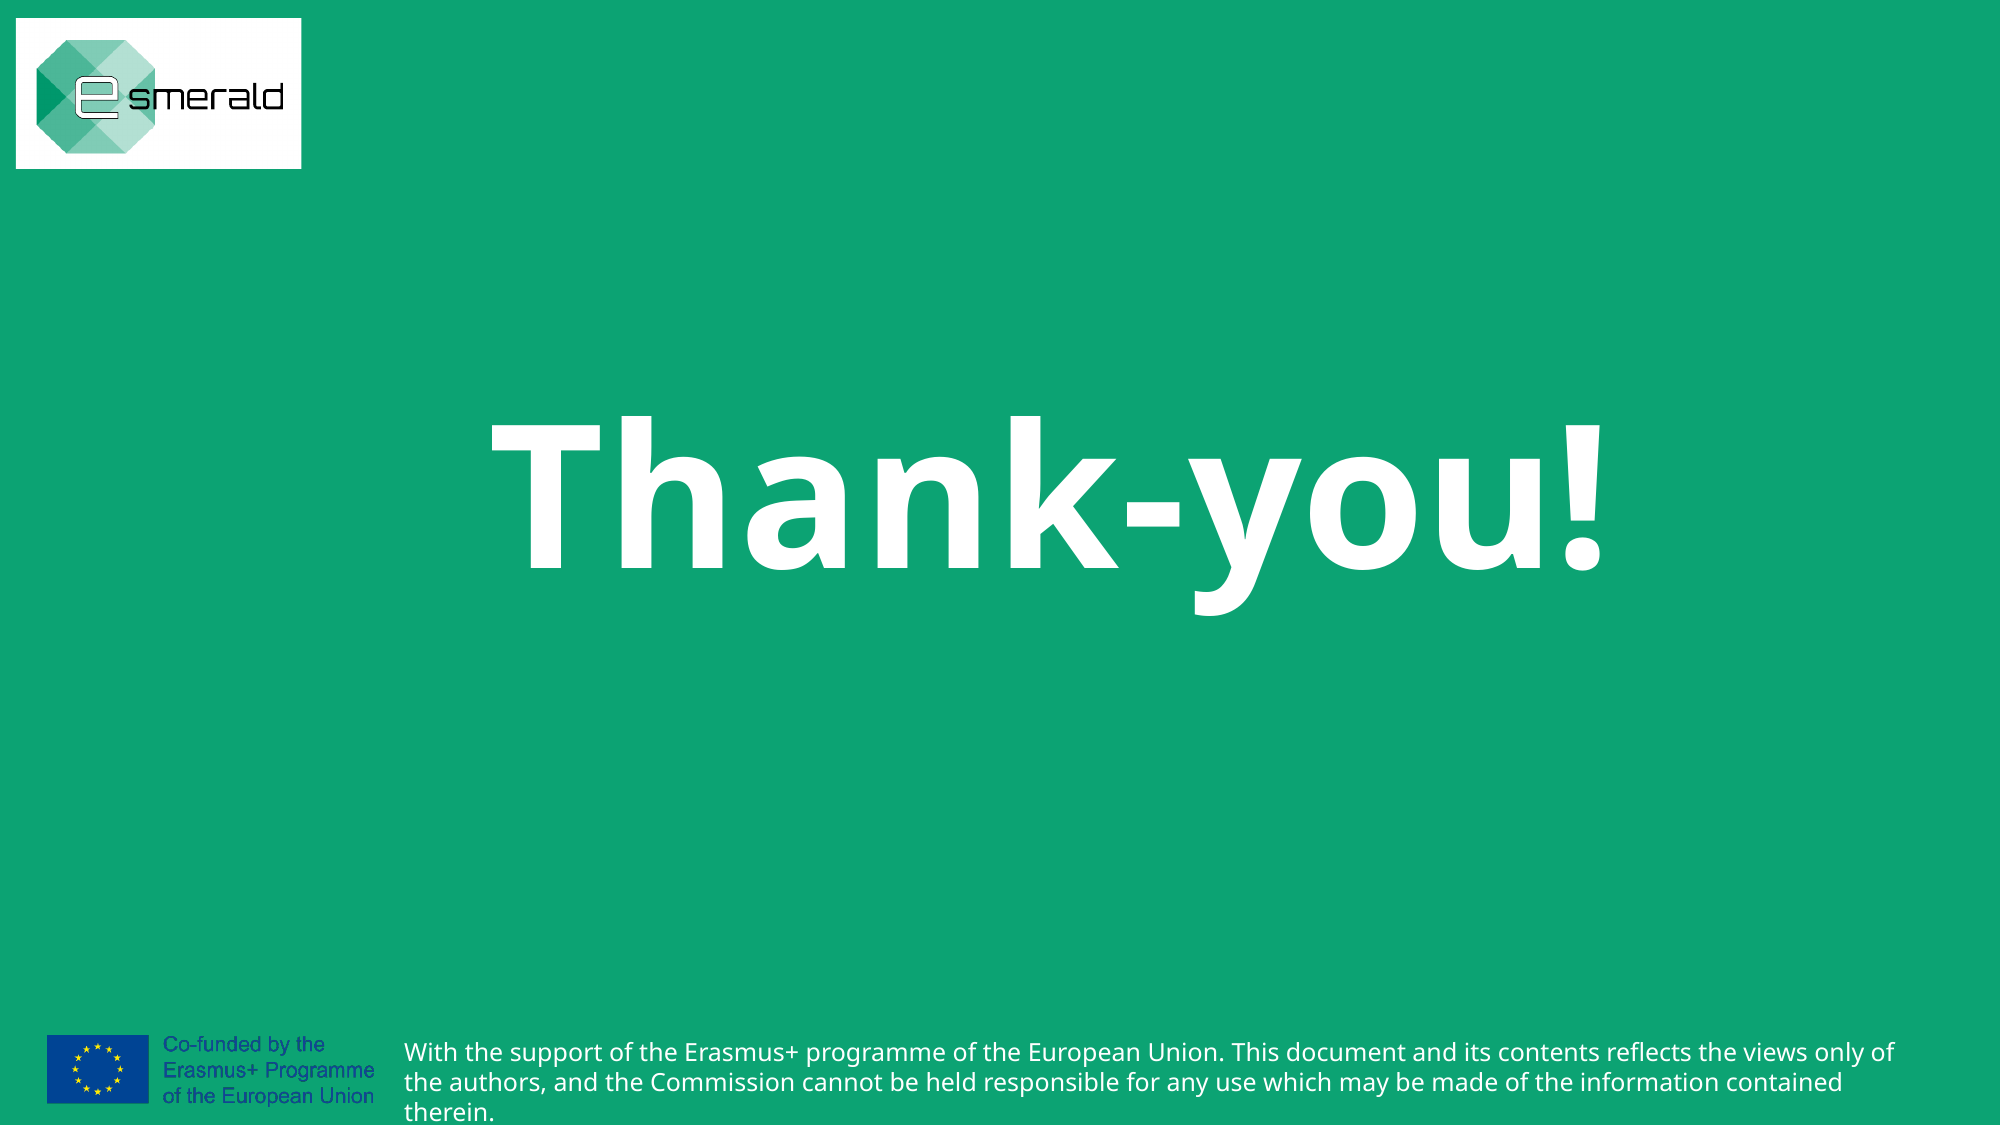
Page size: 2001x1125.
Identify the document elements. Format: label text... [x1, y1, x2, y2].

picture [15, 18, 302, 169]
text_box Thank-you! [473, 361, 1653, 617]
picture [47, 1035, 374, 1107]
